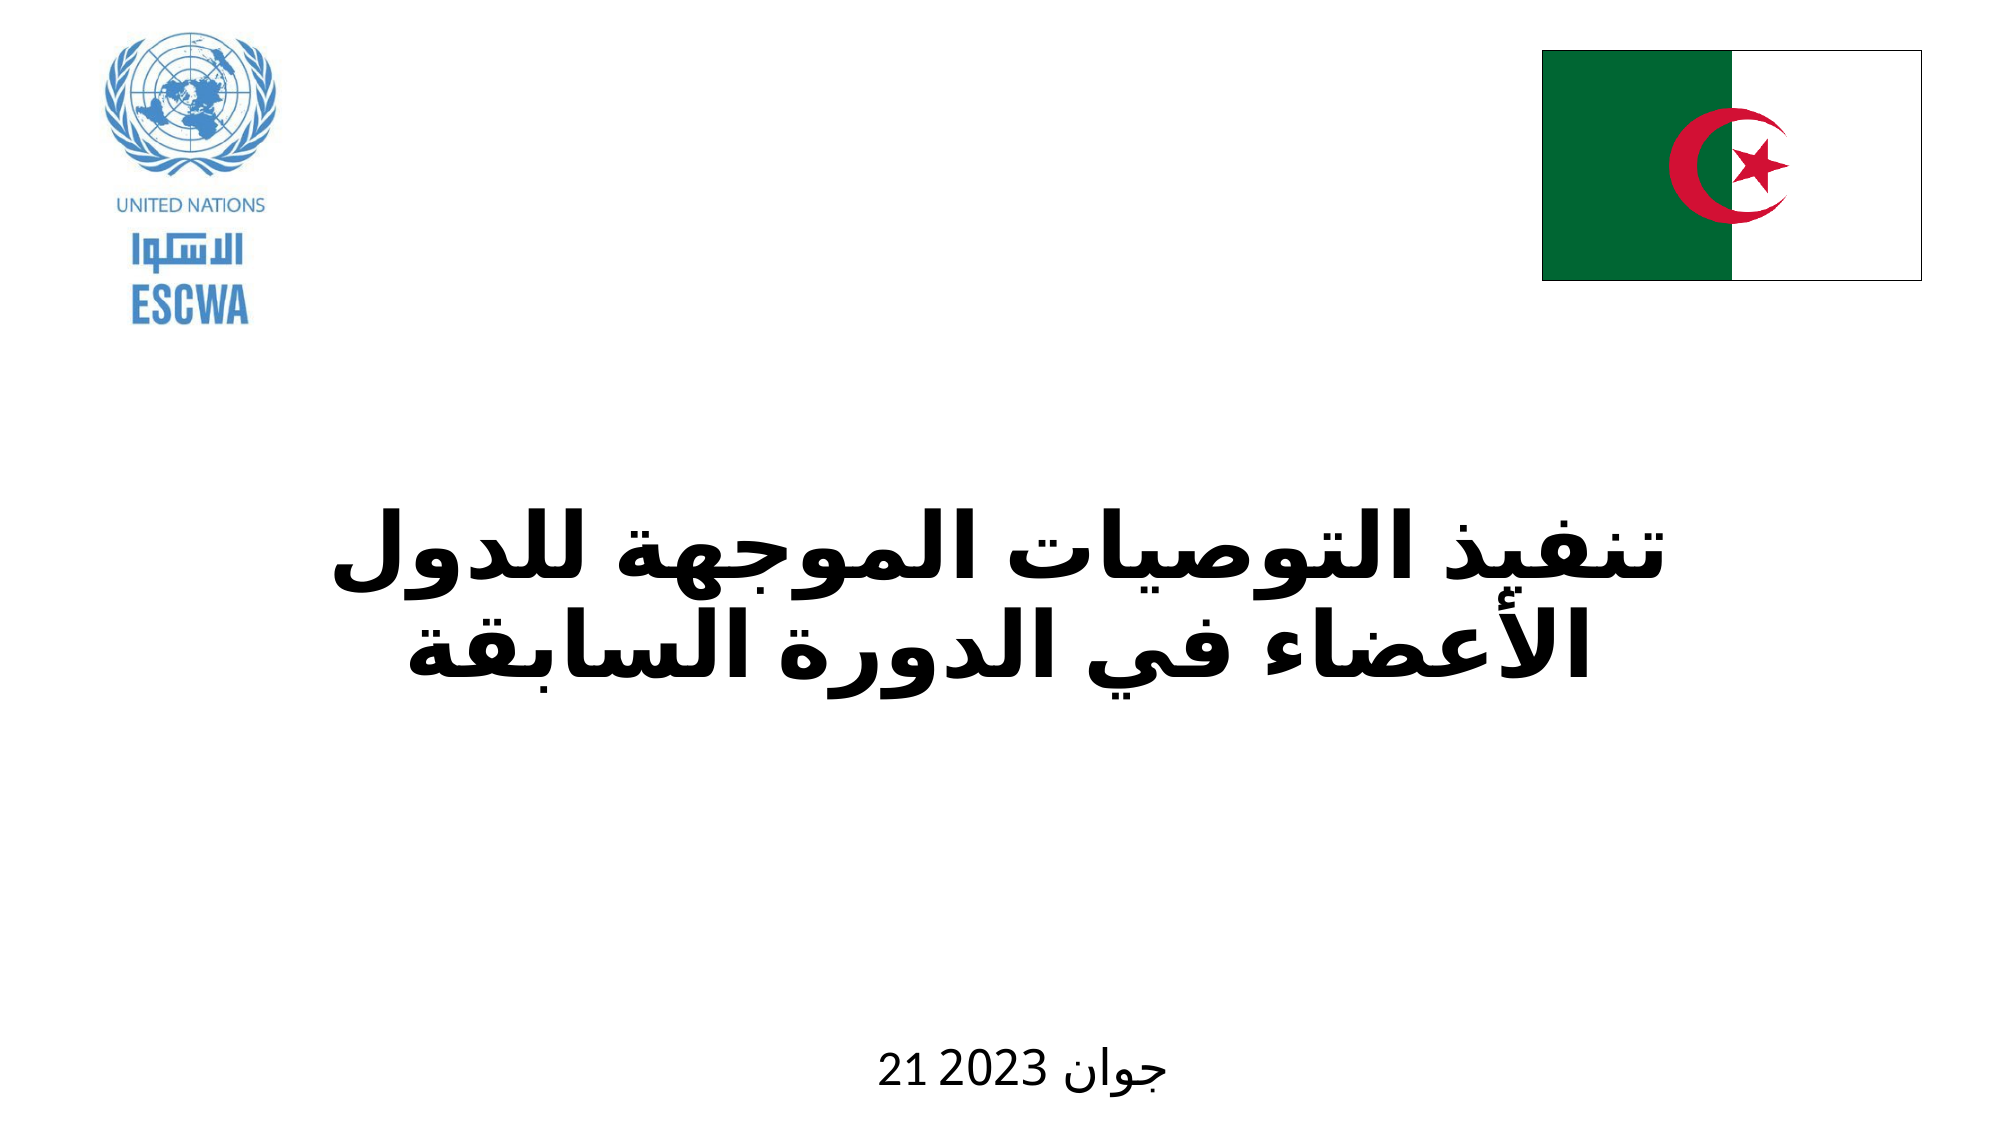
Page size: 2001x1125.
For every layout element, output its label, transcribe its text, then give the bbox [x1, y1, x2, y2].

picture [60, 17, 322, 332]
subtitle 21 جوان 2023 [273, 1035, 1774, 1125]
picture [1542, 50, 1922, 281]
title تنفيذ التوصيات الموجهة للدول الأعضاء في الدورة السابقة [249, 313, 1750, 705]
